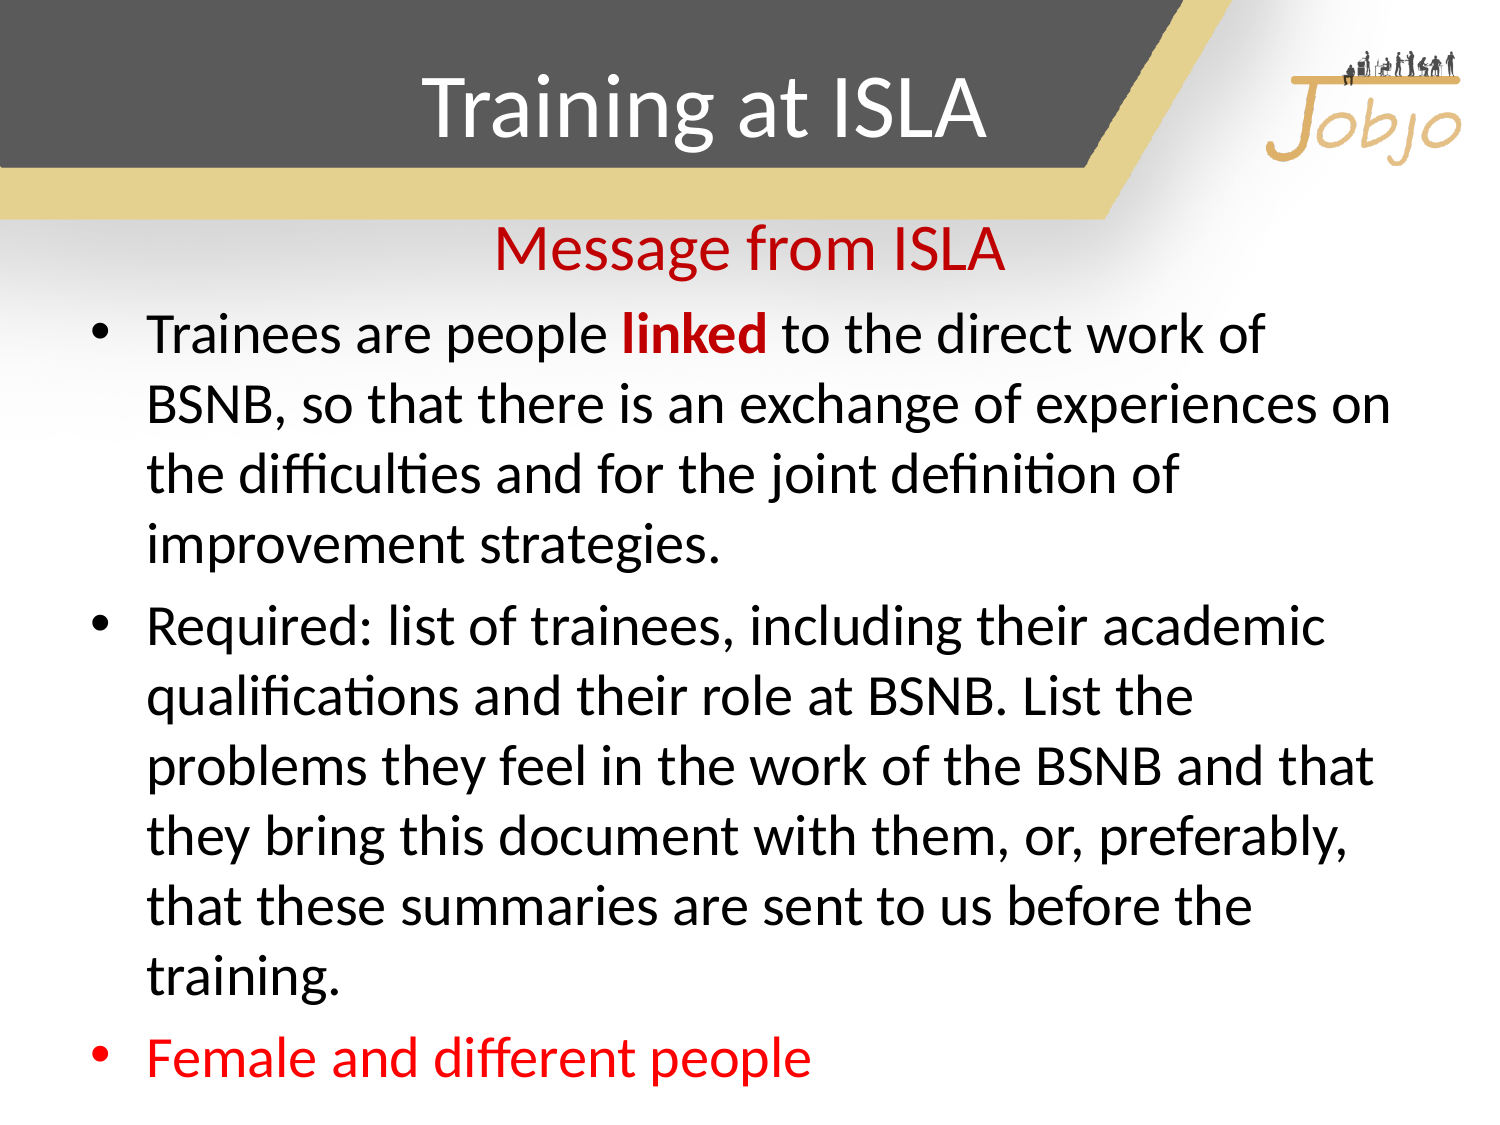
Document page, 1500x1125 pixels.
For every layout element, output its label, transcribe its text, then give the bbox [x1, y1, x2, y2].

picture [0, 0, 1500, 1125]
title Training at ISLA [29, 7, 1380, 195]
list Message from ISLA Trainees are people linked to the direct work of BSNB, so that there is an exchange of experiences on the difficulties and for the joint definition of improvement strategies. Required: list of trainees, including their academic qualifications and their role at BSNB. List the problems they feel in the work of the BSNB and that they bring this document with them, or, preferably, that these summaries are sent to us before the training. Female and different people [75, 196, 1425, 939]
